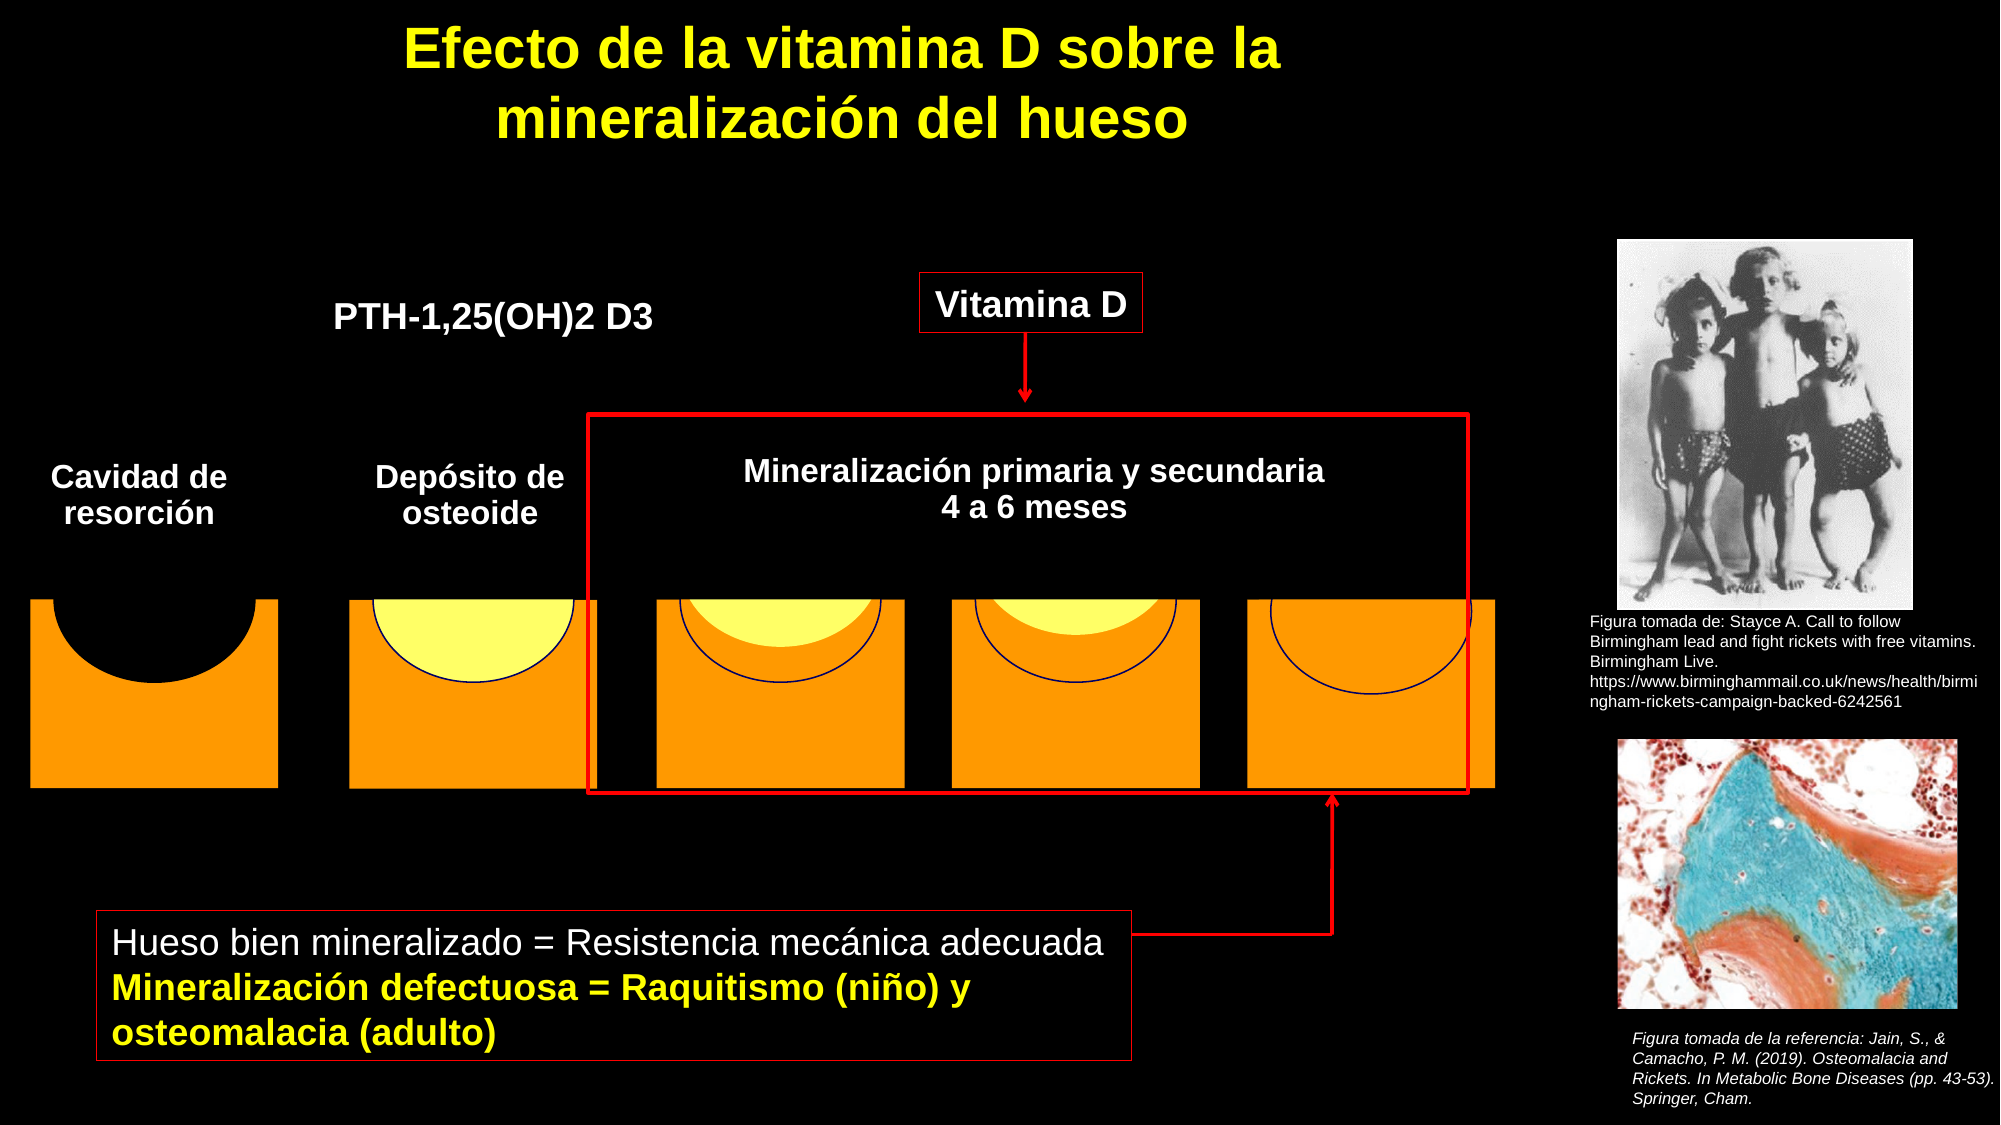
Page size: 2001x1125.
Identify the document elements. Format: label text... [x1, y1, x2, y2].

text_box [30, 685, 89, 789]
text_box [35, 452, 89, 683]
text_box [96, 238, 2000, 1117]
text_box Efecto de la vitamina D sobre la mineralización del hueso [213, 2, 1472, 158]
